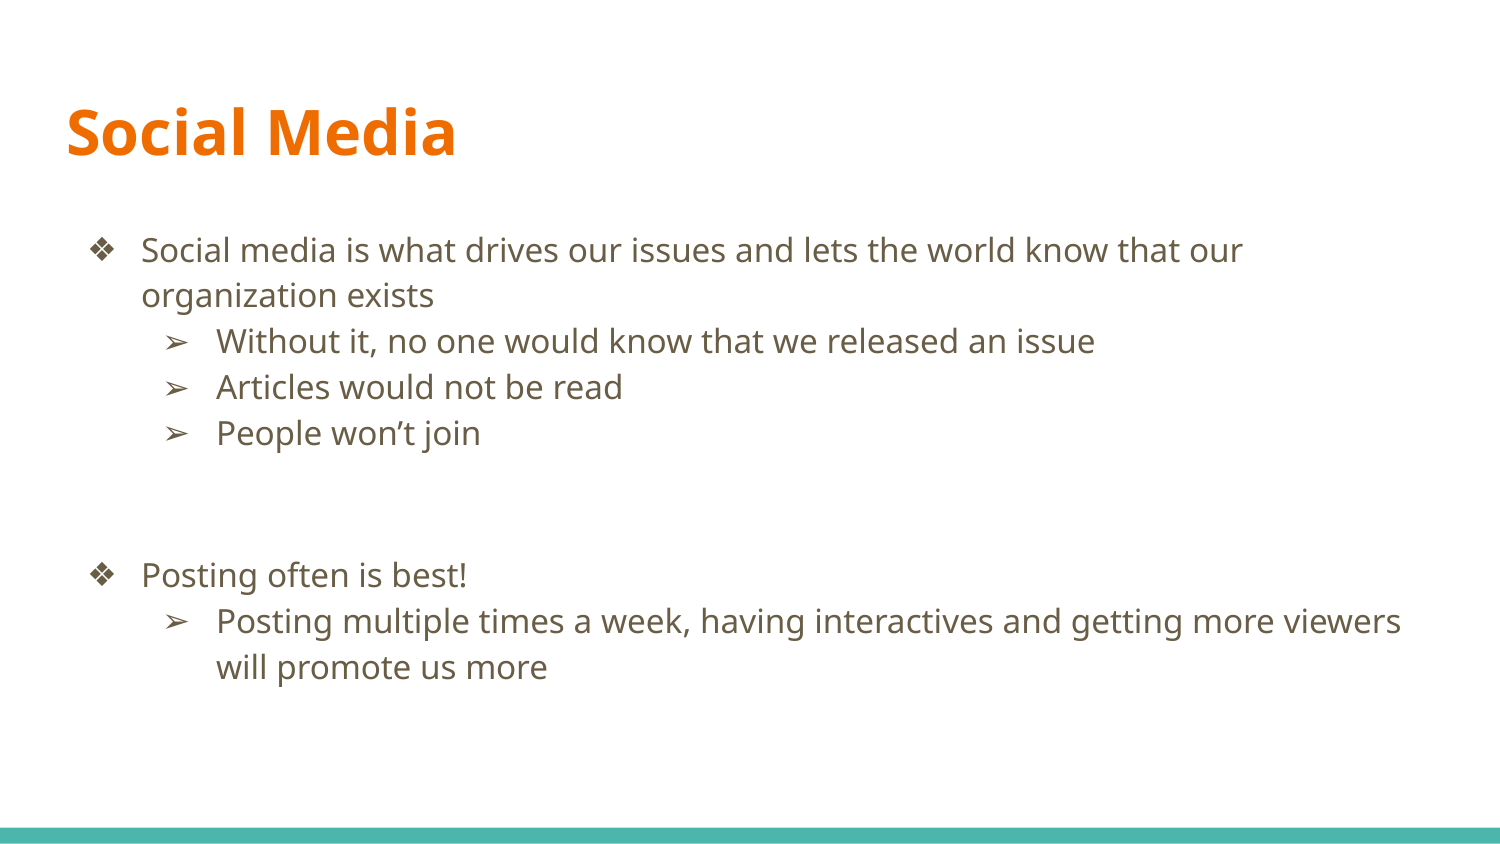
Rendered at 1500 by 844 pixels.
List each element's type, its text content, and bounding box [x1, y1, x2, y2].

list Social media is what drives our issues and lets the world know that our organization exists Without it, no one would know that we released an issue Articles would not be read People won’t join Posting often is best! Posting multiple times a week, having interactives and getting more viewers will promote us more [51, 207, 1449, 750]
title Social Media [51, 72, 1449, 189]
